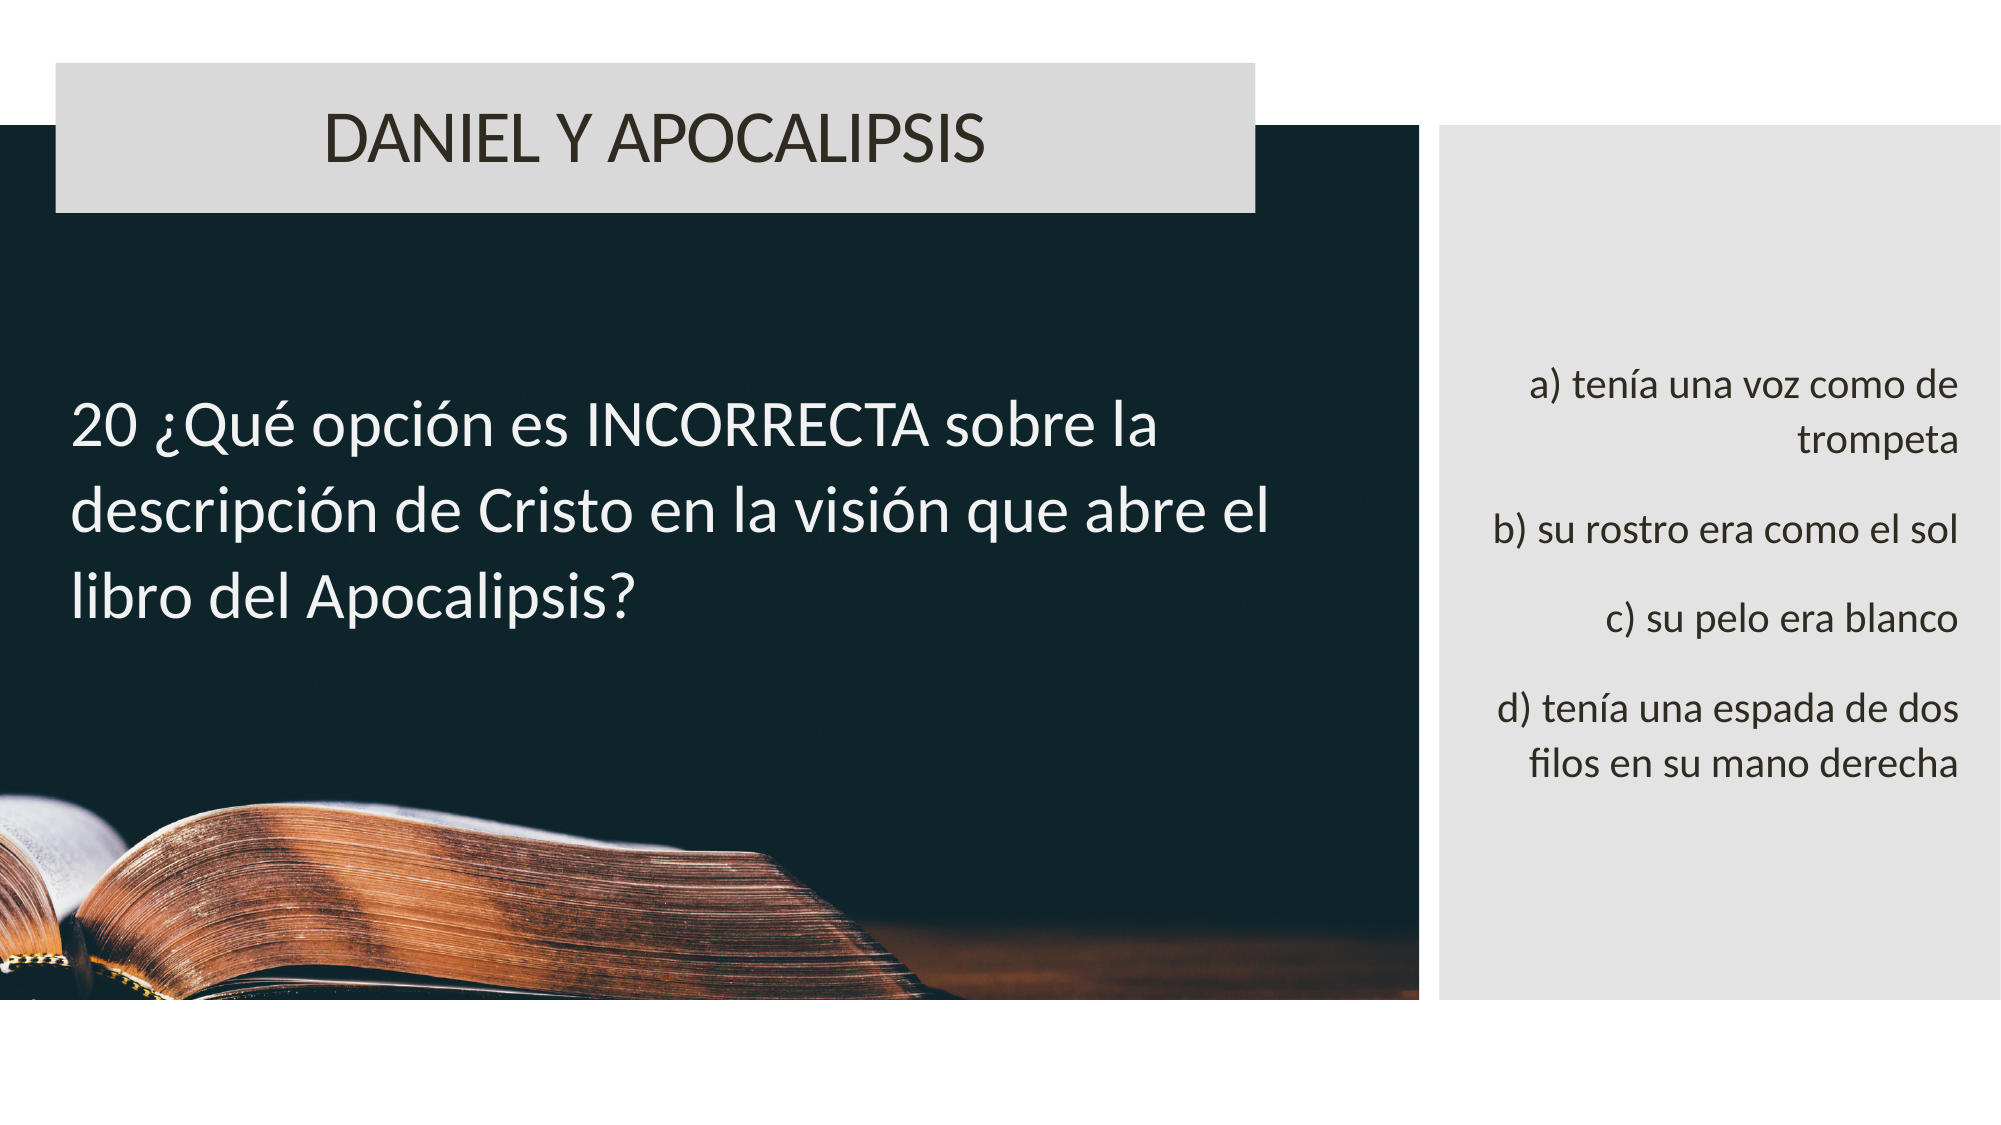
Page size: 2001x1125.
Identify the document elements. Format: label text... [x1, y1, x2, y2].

text_box a) tenía una voz como de trompeta b) su rostro era como el sol c) su pelo era blanco d) tenía una espada de dos filos en su mano derecha [1474, 345, 1975, 893]
title DANIEL Y APOCALIPSIS [55, 62, 1256, 213]
subtitle 20 ¿Qué opción es INCORRECTA sobre la descripción de Cristo en la visión que abre el libro del Apocalipsis? [55, 316, 1401, 690]
picture [0, 125, 1420, 1000]
